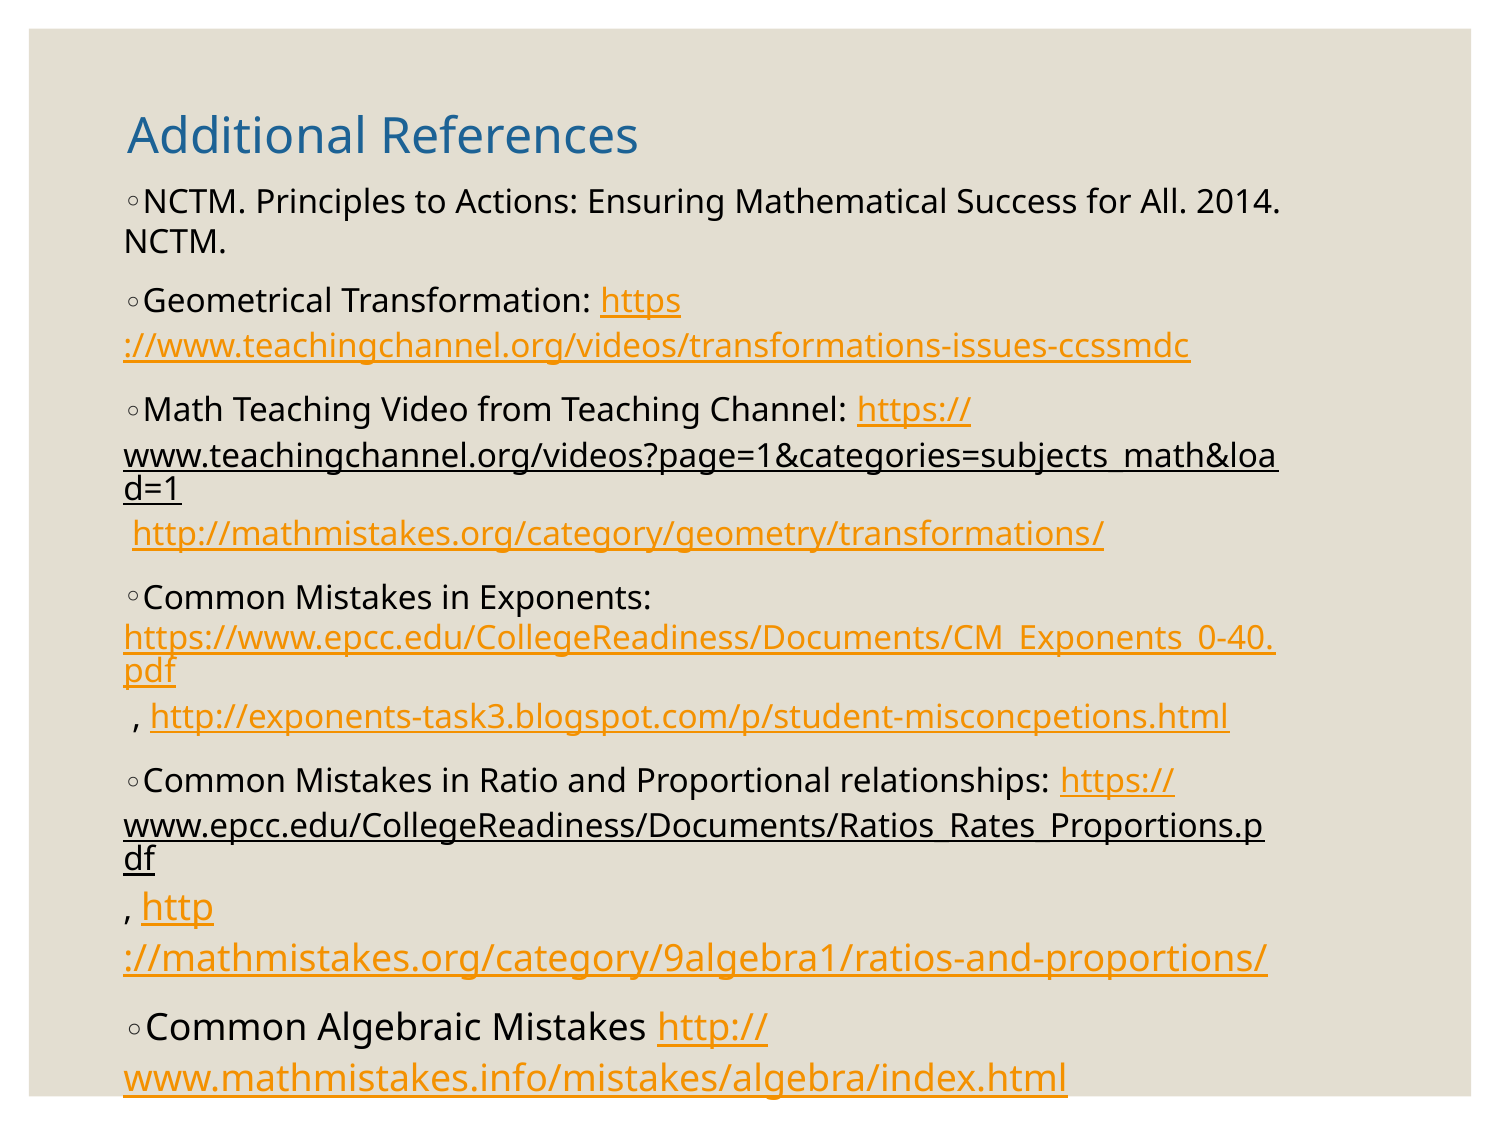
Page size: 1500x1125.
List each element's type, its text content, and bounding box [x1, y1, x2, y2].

list NCTM. Principles to Actions: Ensuring Mathematical Success for All. 2014. NCTM. Geometrical Transformation: https://www.teachingchannel.org/videos/transformations-issues-ccssmdc Math Teaching Video from Teaching Channel: https://www.teachingchannel.org/videos?page=1&categories=subjects_math&load=1 http://mathmistakes.org/category/geometry/transformations/ Common Mistakes in Exponents: https://www.epcc.edu/CollegeReadiness/Documents/CM_Exponents_0-40.pdf , http://exponents-task3.blogspot.com/p/student-misconcpetions.html Common Mistakes in Ratio and Proportional relationships: https://www.epcc.edu/CollegeReadiness/Documents/Ratios_Rates_Proportions.pdf, http://mathmistakes.org/category/9algebra1/ratios-and-proportions/ Common Algebraic Mistakes http://www.mathmistakes.info/mistakes/algebra/index.html [108, 173, 1300, 1079]
title Additional References [112, 79, 1388, 197]
